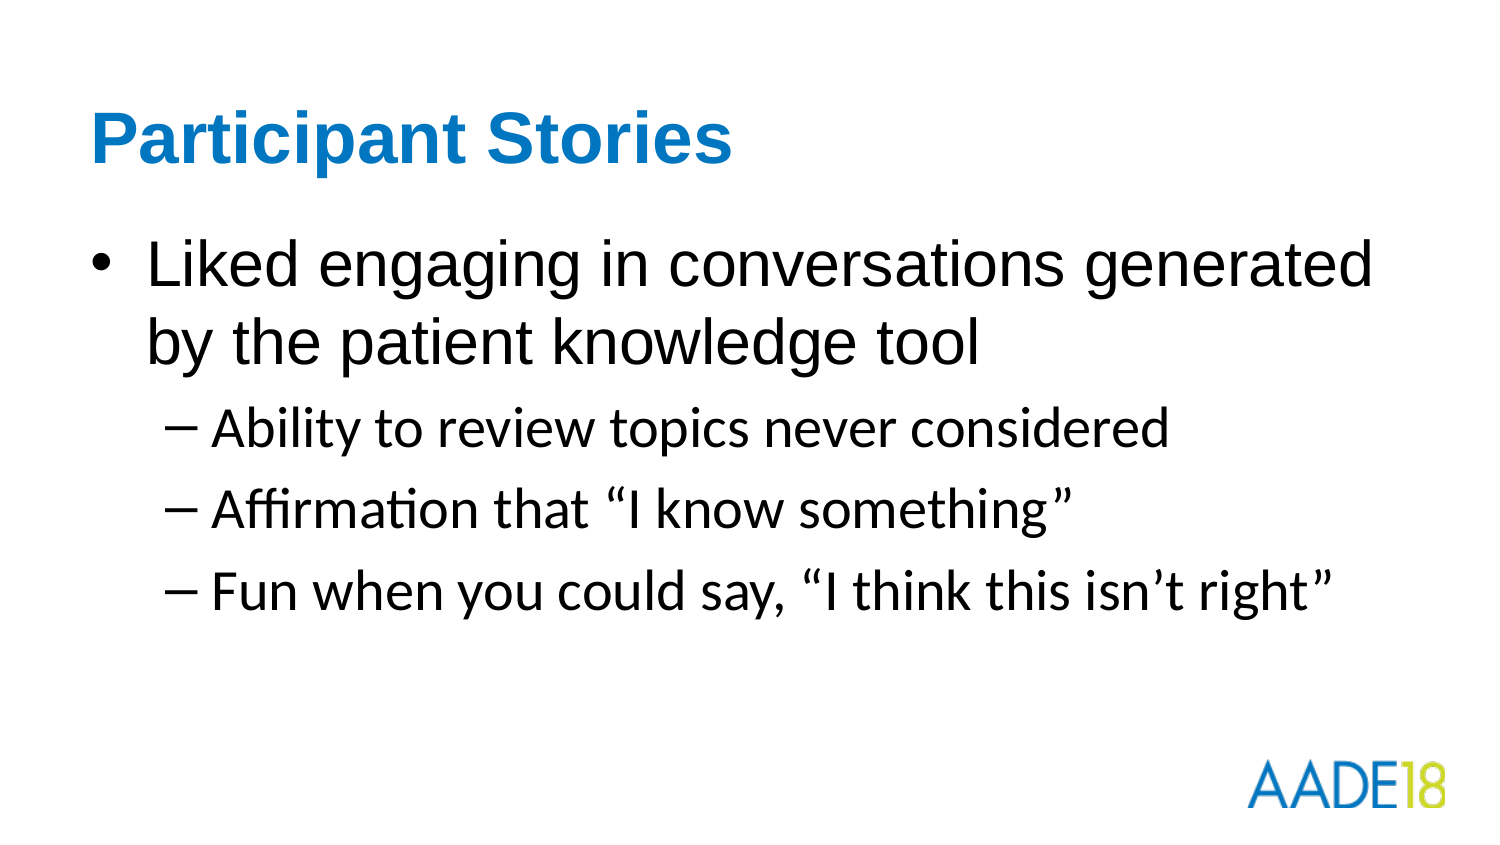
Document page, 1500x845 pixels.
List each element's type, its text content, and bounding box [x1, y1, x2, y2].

title Participant Stories [75, 95, 1425, 175]
list Liked engaging in conversations generated by the patient knowledge tool Ability to review topics never considered Affirmation that “I know something” Fun when you could say, “I think this isn’t right” [75, 214, 1425, 755]
